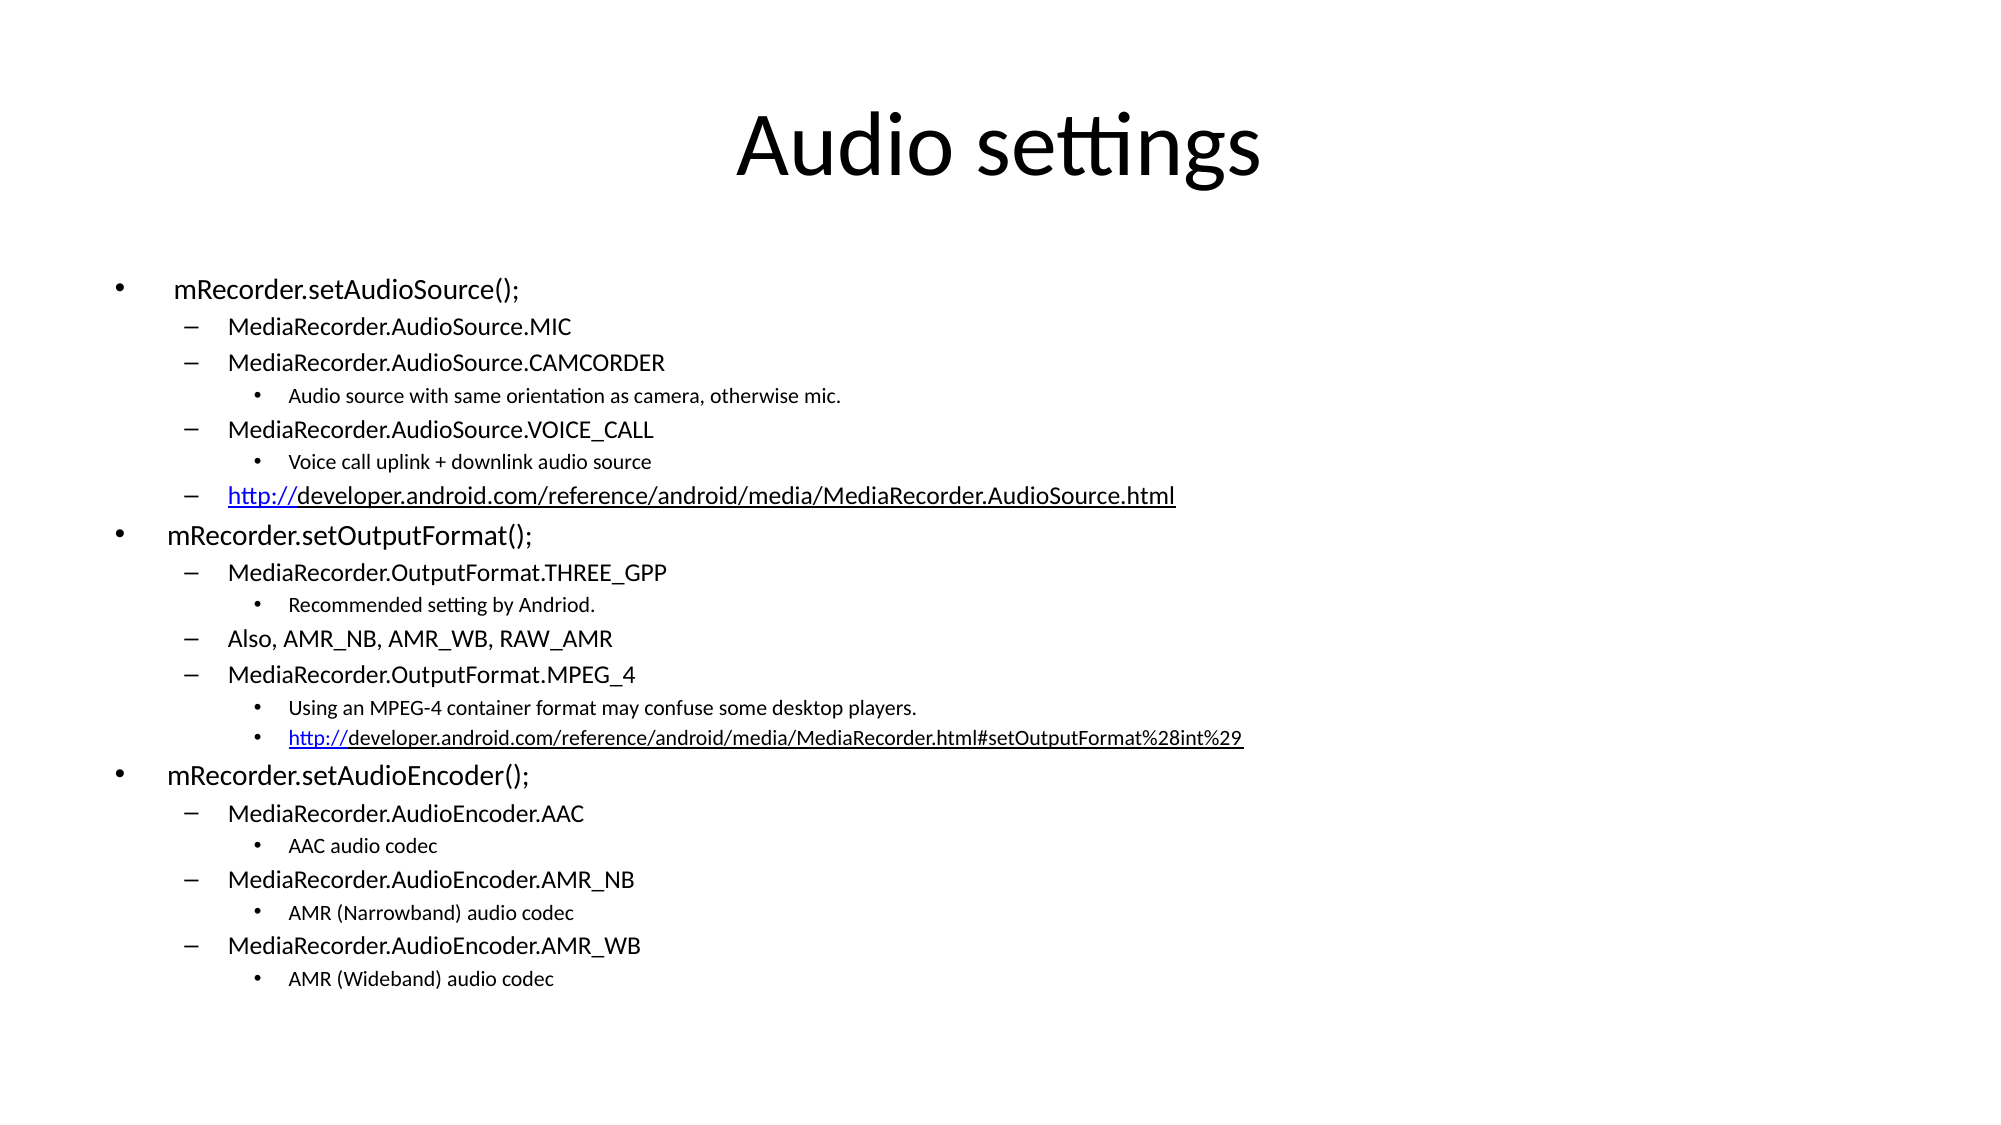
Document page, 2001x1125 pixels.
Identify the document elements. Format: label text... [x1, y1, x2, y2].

title Audio settings [99, 45, 1900, 233]
list mRecorder.setAudioSource(); MediaRecorder.AudioSource.MIC MediaRecorder.AudioSource.CAMCORDER Audio source with same orientation as camera, otherwise mic. MediaRecorder.AudioSource.VOICE_CALL Voice call uplink + downlink audio source http://developer.android.com/reference/android/media/MediaRecorder.AudioSource.html mRecorder.setOutputFormat(); MediaRecorder.OutputFormat.THREE_GPP Recommended setting by Andriod. Also, AMR_NB, AMR_WB, RAW_AMR MediaRecorder.OutputFormat.MPEG_4 Using an MPEG-4 container format may confuse some desktop players. http://developer.android.com/reference/android/media/MediaRecorder.html#setOutputFormat%28int%29 mRecorder.setAudioEncoder(); MediaRecorder.AudioEncoder.AAC AAC audio codec MediaRecorder.AudioEncoder.AMR_NB AMR (Narrowband) audio codec MediaRecorder.AudioEncoder.AMR_WB AMR (Wideband) audio codec [99, 262, 1900, 1005]
